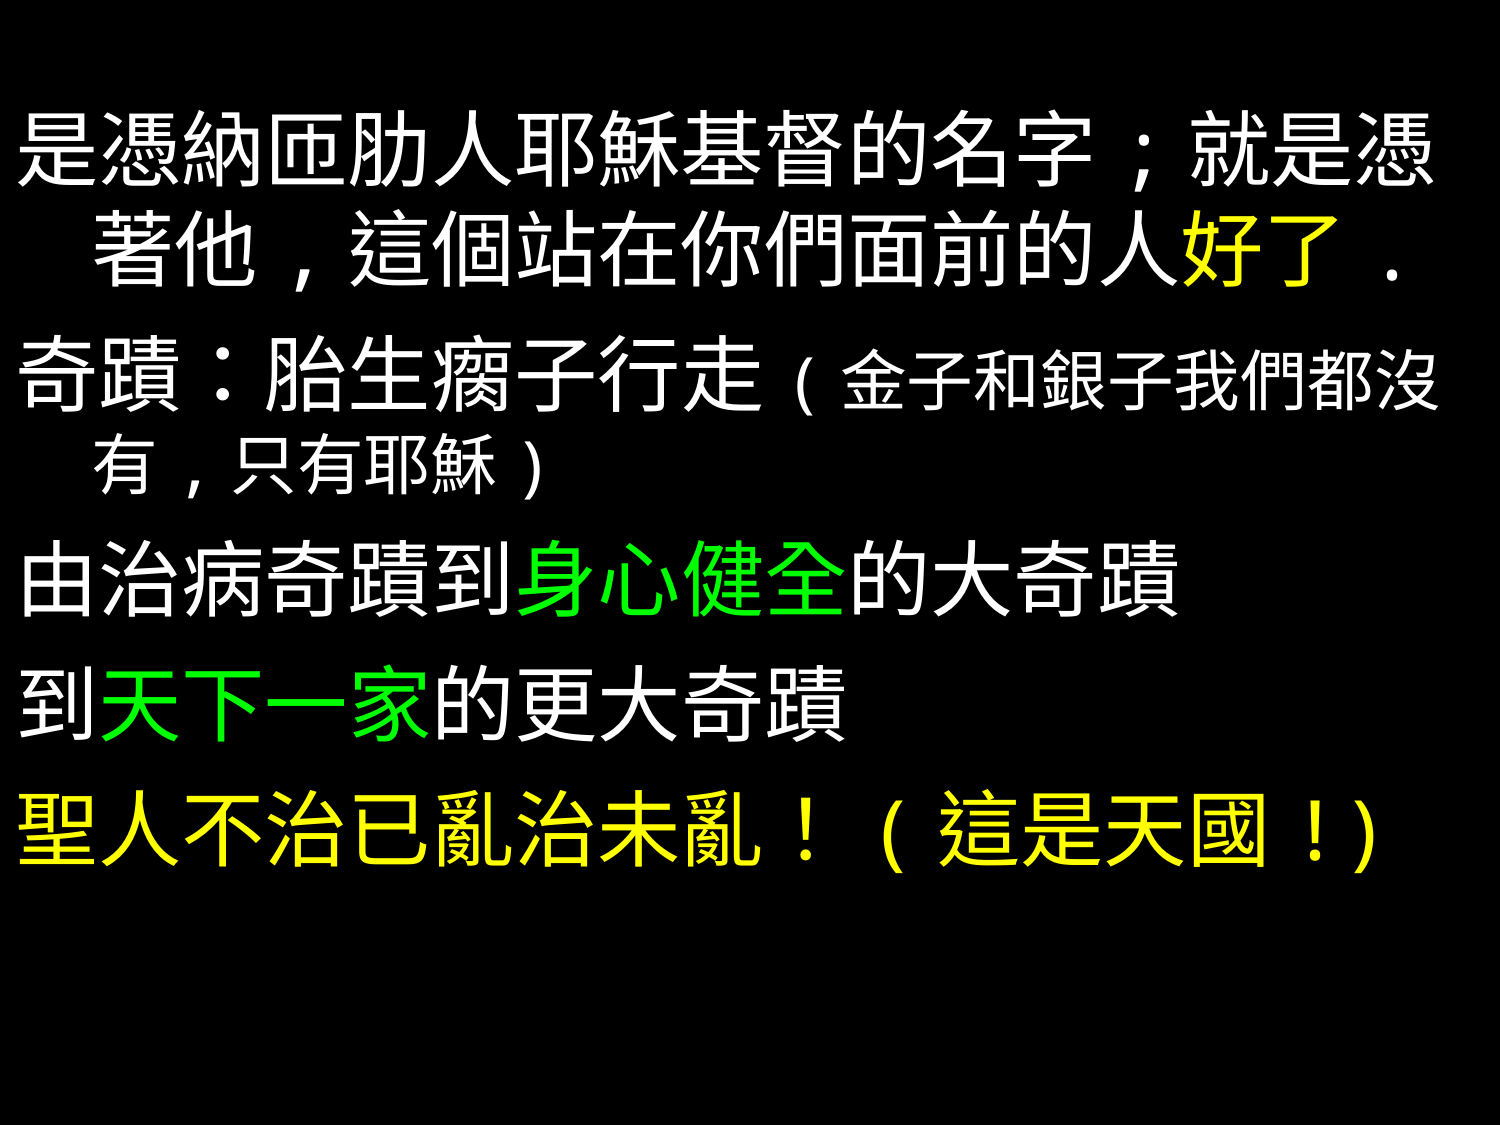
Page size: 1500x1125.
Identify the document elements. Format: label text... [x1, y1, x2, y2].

list 是憑納匝肋人耶穌基督的名字;就是憑著他,這個站在你們面前的人好了. 奇蹟：胎生瘸子行走(金子和銀子我們都沒有,只有耶穌) 由治病奇蹟到身心健全的大奇蹟 到天下一家的更大奇蹟 聖人不治已亂治未亂！(這是天國!) [0, 90, 1500, 1125]
